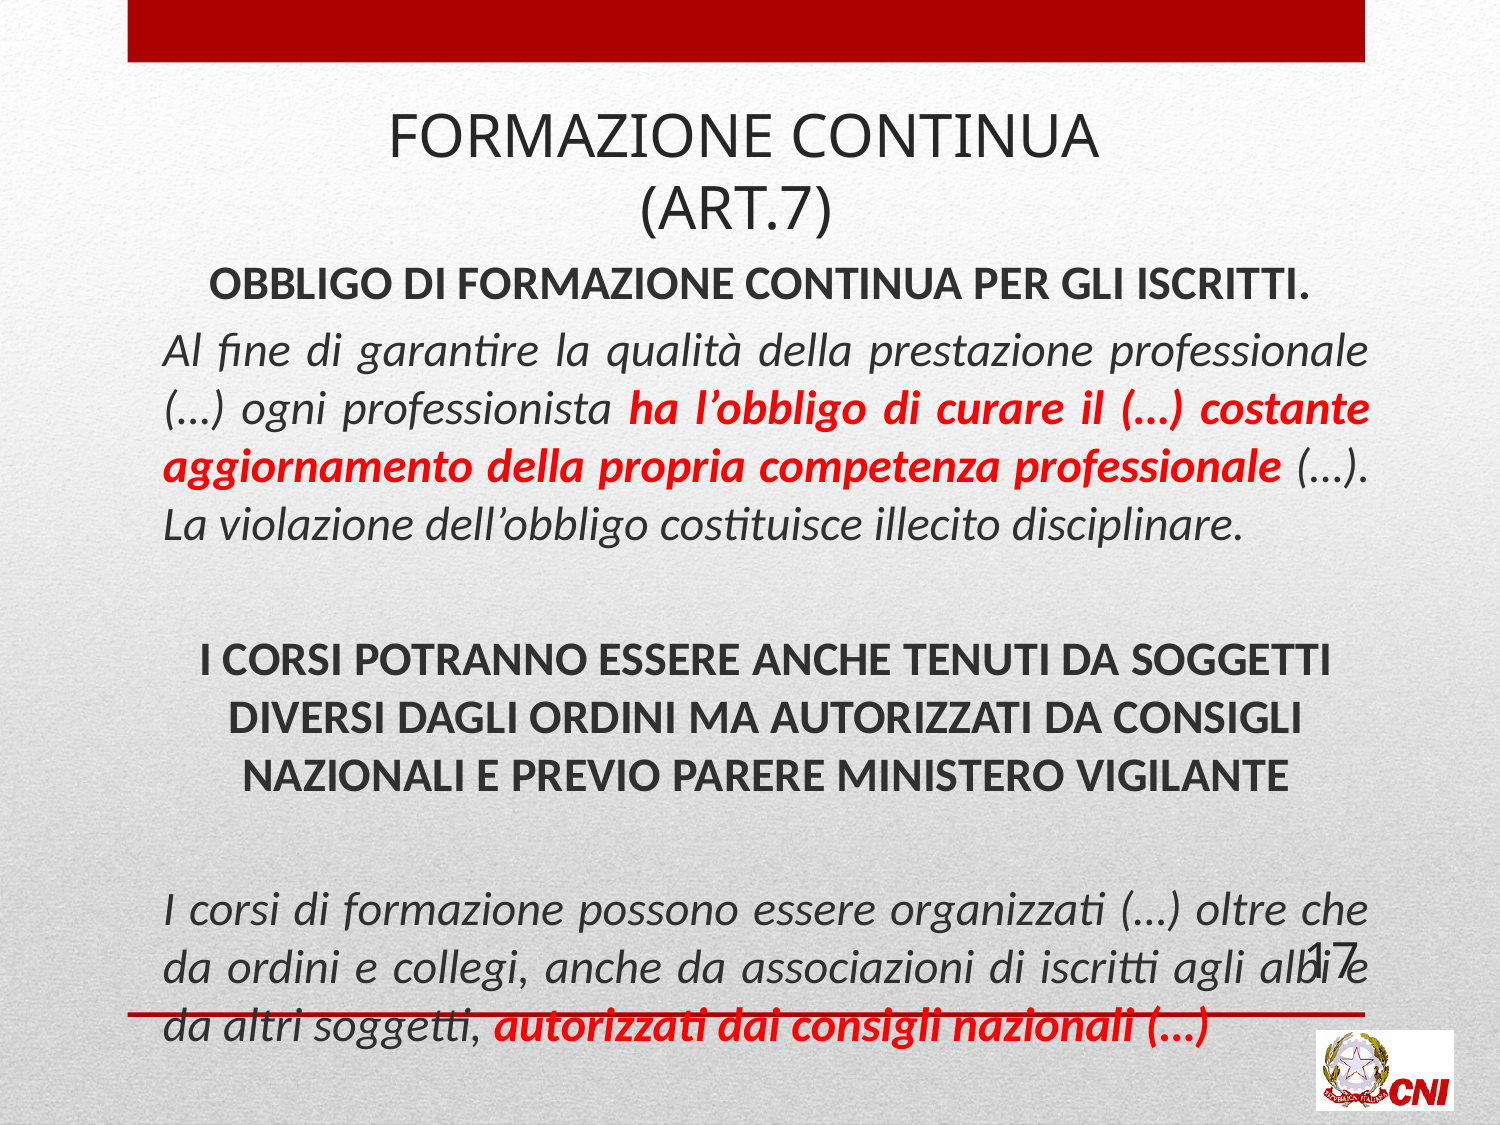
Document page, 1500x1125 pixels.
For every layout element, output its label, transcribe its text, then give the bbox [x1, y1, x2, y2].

slide_number 17 [1250, 933, 1375, 993]
list OBBLIGO DI FORMAZIONE CONTINUA PER GLI ISCRITTI. Al fine di garantire la qualità della prestazione professionale (…) ogni professionista ha l’obbligo di curare il (…) costante aggiornamento della propria competenza professionale (…). La violazione dell’obbligo costituisce illecito disciplinare. I CORSI POTRANNO ESSERE ANCHE TENUTI DA SOGGETTI DIVERSI DAGLI ORDINI MA AUTORIZZATI DA CONSIGLI NAZIONALI E PREVIO PARERE MINISTERO VIGILANTE I corsi di formazione possono essere organizzati (…) oltre che da ordini e collegi, anche da associazioni di iscritti agli albi e da altri soggetti, autorizzati dai consigli nazionali (…) [147, 243, 1386, 1071]
title FORMAZIONE CONTINUA (art.7) [147, 90, 1341, 243]
picture [1316, 1029, 1455, 1112]
